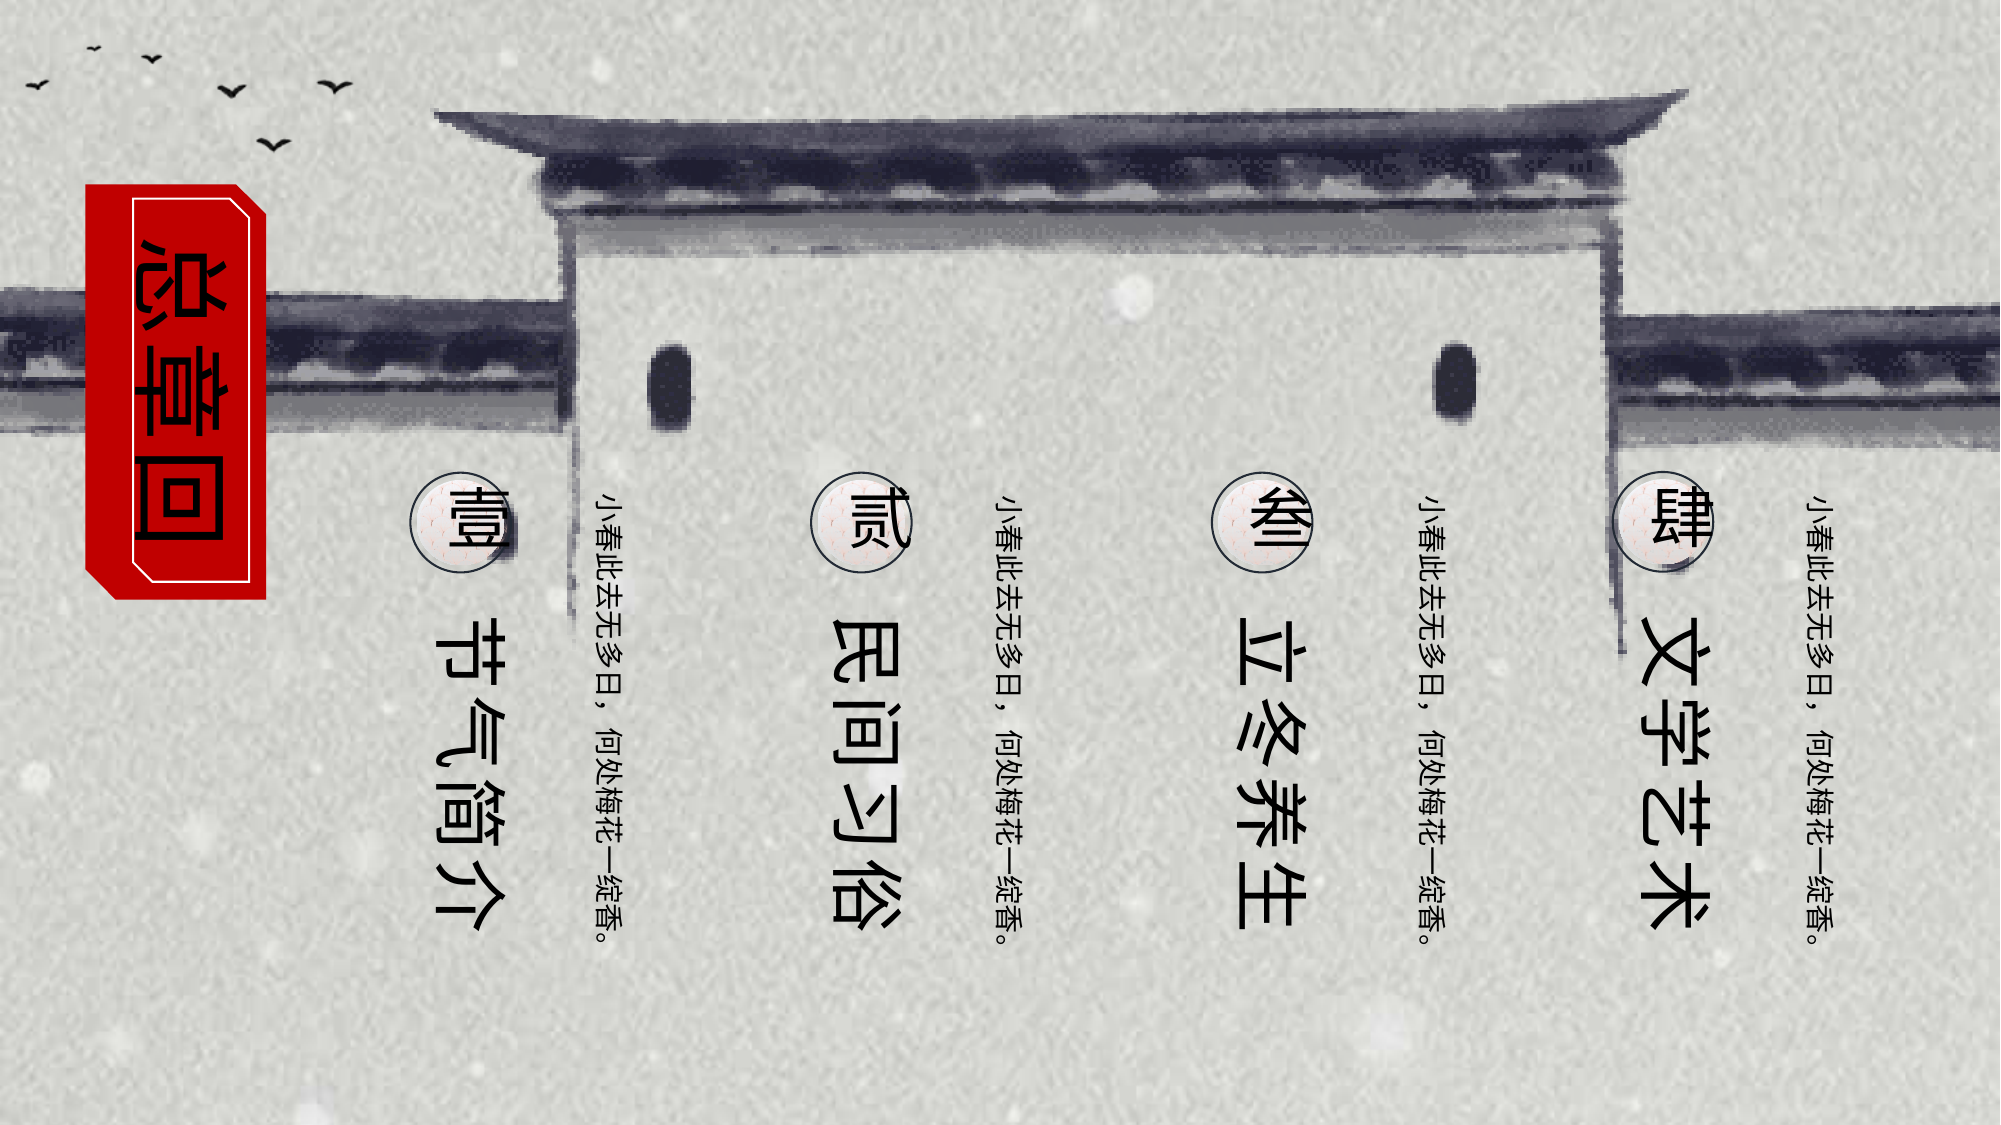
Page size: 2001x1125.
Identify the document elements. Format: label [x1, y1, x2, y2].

picture [0, 0, 2000, 1125]
text_box [800, 469, 1036, 1004]
text_box [403, 469, 635, 1003]
text_box [1204, 469, 1458, 1004]
text_box [85, 185, 267, 600]
text_box [1608, 468, 1846, 1005]
